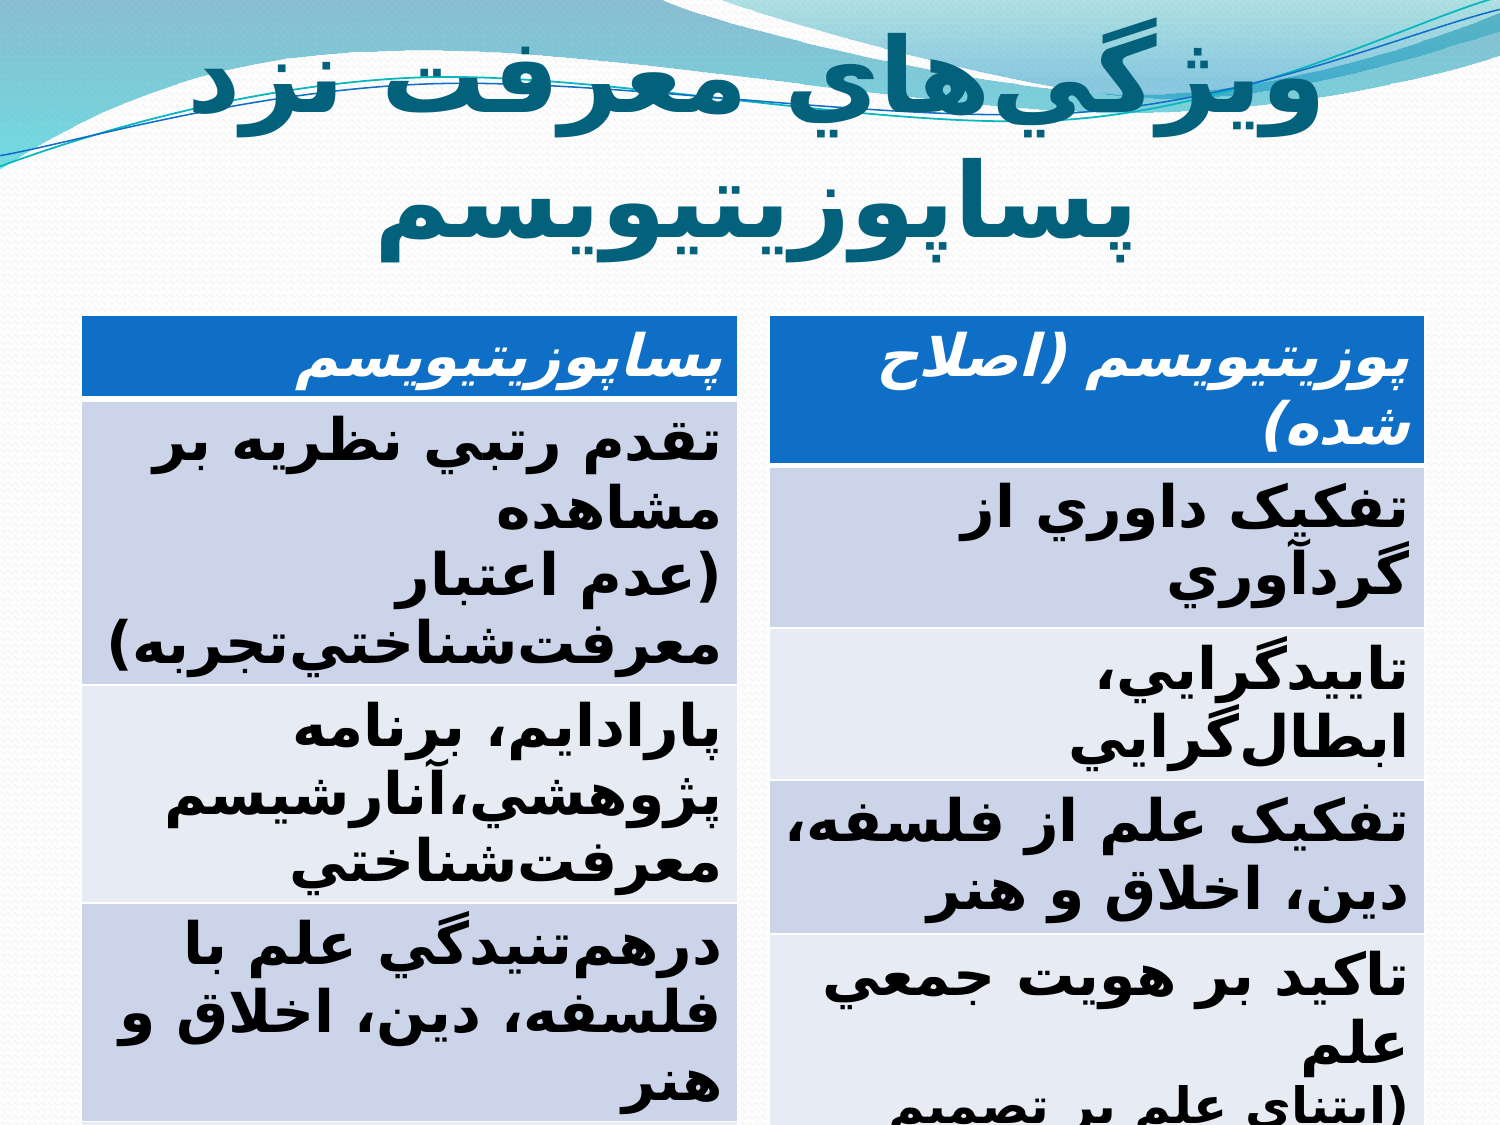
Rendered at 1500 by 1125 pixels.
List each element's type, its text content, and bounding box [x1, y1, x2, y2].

table_cell تاکيد بر هويت جمعي علم (ابتناي علم بر تصميم دانشمندان) [770, 935, 1424, 1125]
table_header پوزيتيويسم (اصلاح شده) [770, 316, 1424, 463]
table_cell تفکيک داوري از گردآوري [770, 468, 1424, 627]
table_cell درهم‌تنيدگي علم با فلسفه، دين، اخلاق و هنر [82, 904, 737, 1121]
title ويژگي‌هاي معرفت نزد پساپوزيتيويسم [81, 70, 1433, 259]
table_cell پارادايم، برنامه پژوهشي،آنارشيسم معرفت‌شناختي [82, 686, 737, 902]
table_header پساپوزيتيويسم [82, 316, 737, 396]
table_cell تفکيک علم از فلسفه، دين، اخلاق و هنر [770, 781, 1424, 933]
table_cell تاييدگرايي، ابطال‌گرايي [770, 629, 1424, 779]
table_cell تقدم رتبي نظريه بر مشاهده (عدم اعتبار معرفت‌شناختي‌تجربه) [82, 402, 737, 684]
